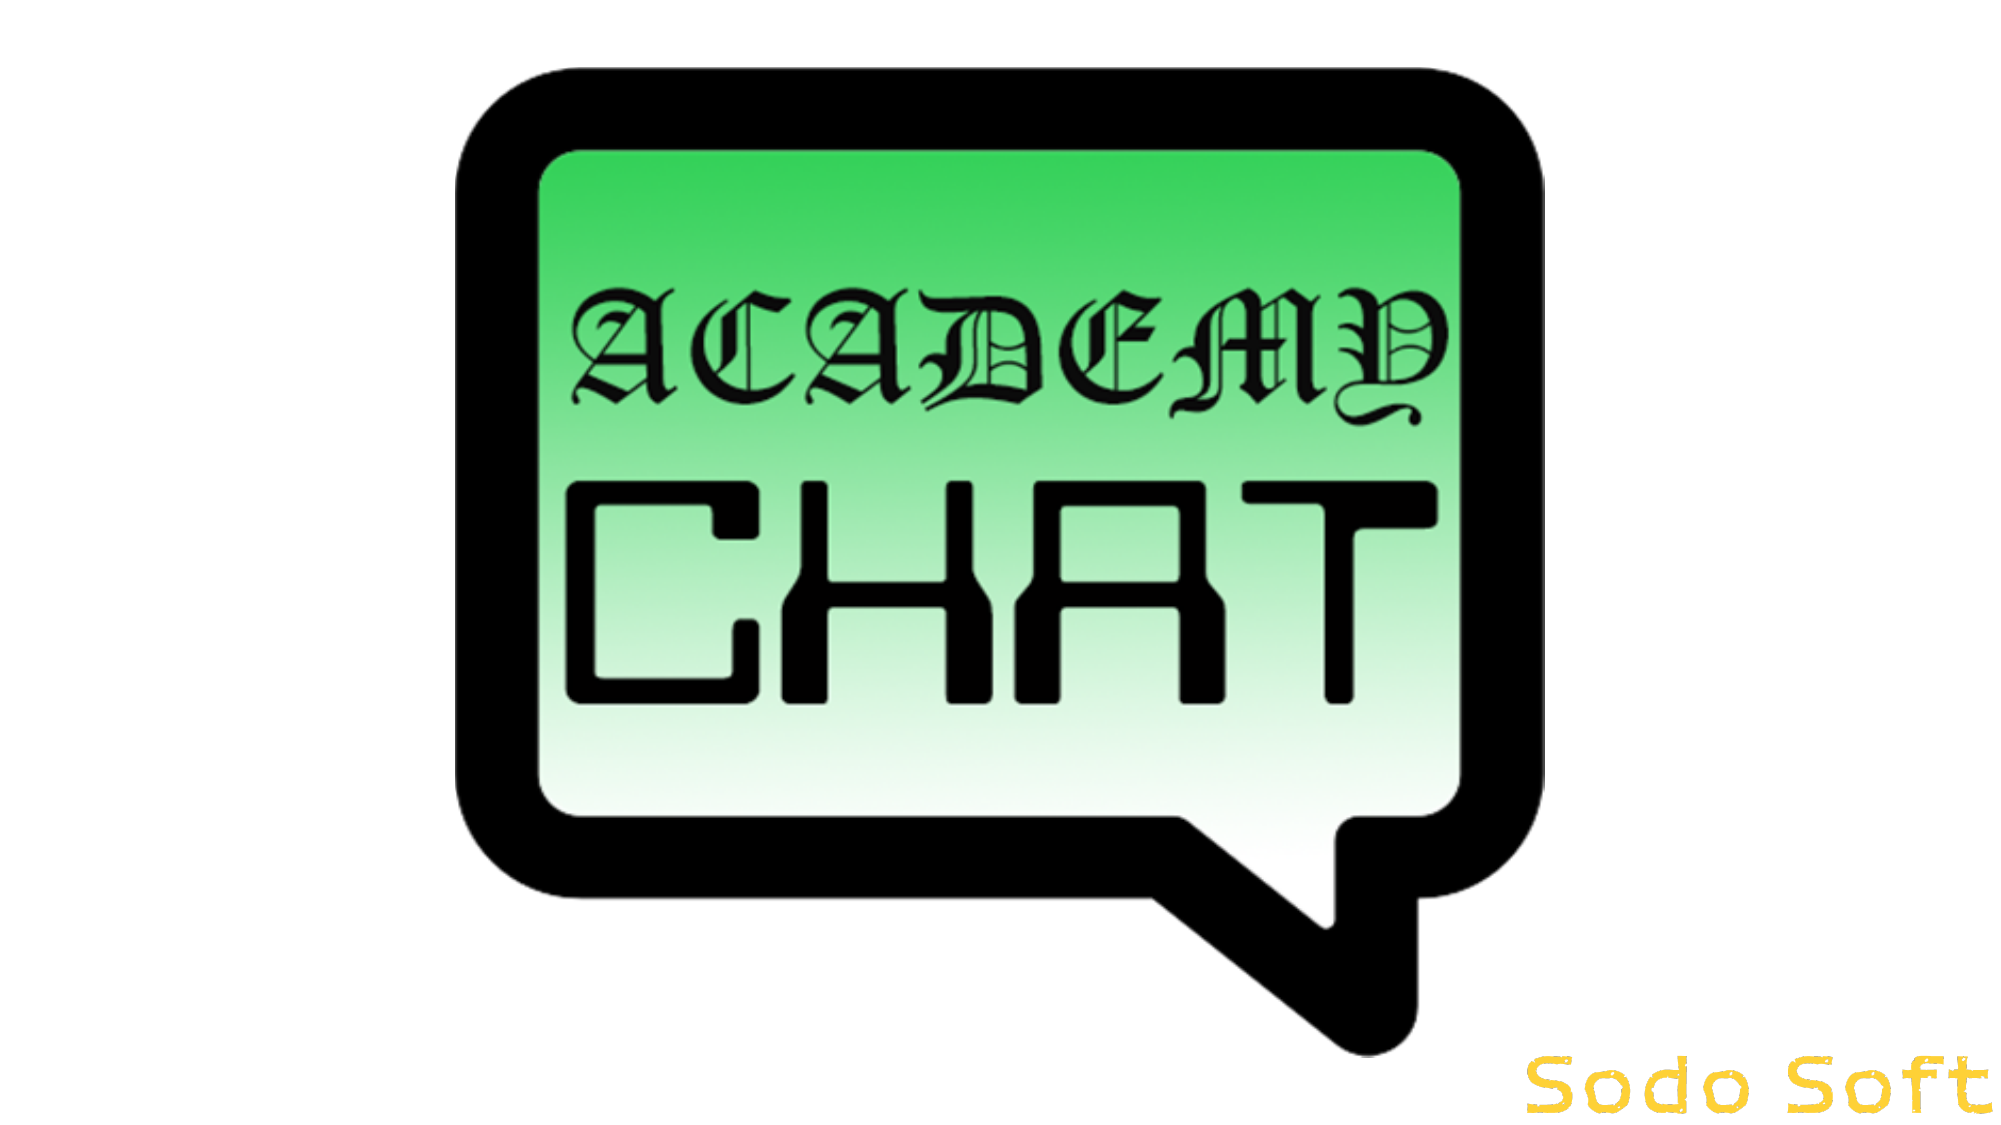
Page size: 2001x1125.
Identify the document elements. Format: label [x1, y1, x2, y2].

picture [454, 67, 2000, 1125]
